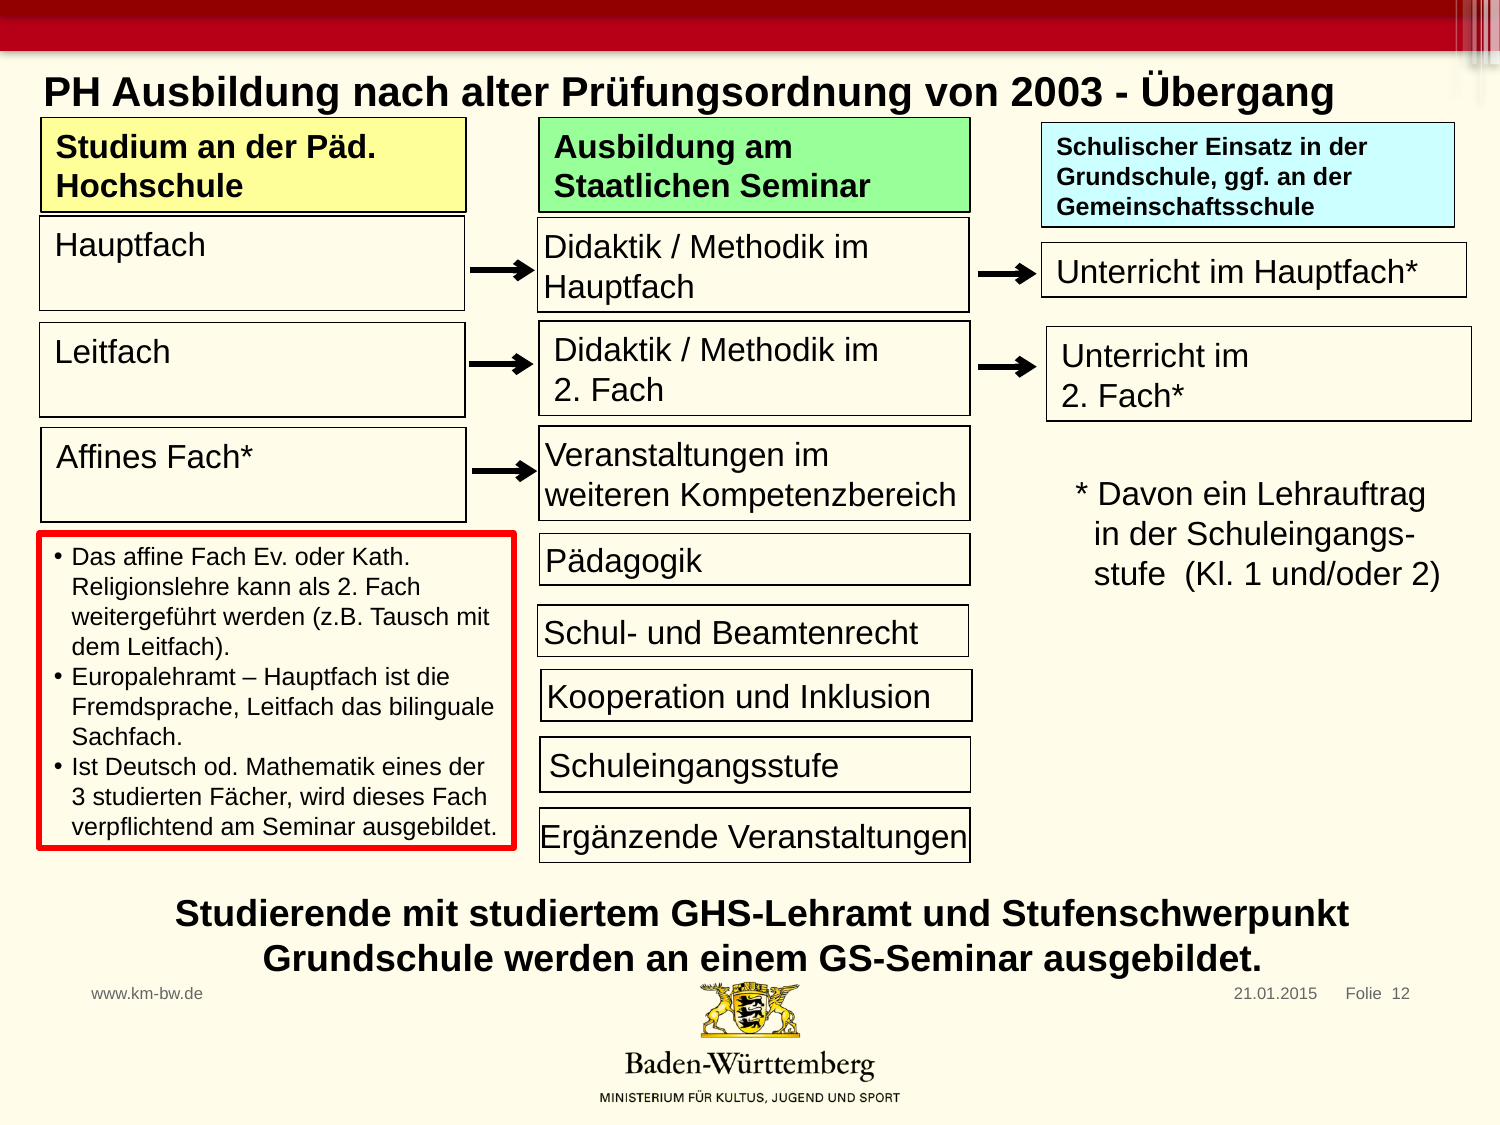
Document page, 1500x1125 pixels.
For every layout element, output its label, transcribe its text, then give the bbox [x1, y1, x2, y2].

text_box Studierende mit studiertem GHS-Lehramt und Stufenschwerpunkt Grundschule werden an einem GS-Seminar ausgebildet. [71, 881, 1454, 987]
text_box Das affine Fach Ev. oder Kath. Religionslehre kann als 2. Fach weitergeführt werden (z.B. Tausch mit dem Leitfach). Europalehramt – Hauptfach ist die Fremdsprache, Leitfach das bilinguale Sachfach. Ist Deutsch od. Mathematik eines der 3 studierten Fächer, wird dieses Fach verpflichtend am Seminar ausgebildet. [39, 533, 514, 848]
text_box Didaktik / Methodik im 2. Fach [538, 321, 971, 416]
text_box Studium an der Päd. Hochschule [40, 122, 467, 212]
text_box Didaktik / Methodik im Hauptfach [537, 217, 969, 312]
text_box Ergänzende Veranstaltungen [539, 808, 971, 863]
picture [598, 987, 902, 1105]
text_box * Davon ein Lehrauftrag in der Schuleingangs- stufe (Kl. 1 und/oder 2) [1060, 465, 1475, 600]
text_box Affines Fach* [40, 427, 467, 523]
text_box Unterricht im Hauptfach* [1041, 242, 1467, 298]
text_box Ausbildung am Staatlichen Seminar [538, 122, 971, 212]
text_box PH Ausbildung nach alter Prüfungsordnung von 2003 - Übergang [28, 57, 1451, 122]
text_box Schulischer Einsatz in der Grundschule, ggf. an der Gemeinschaftsschule [1041, 122, 1455, 228]
text_box Schuleingangsstufe [539, 737, 971, 792]
text_box Veranstaltungen im weiteren Kompetenzbereich [538, 425, 971, 521]
text_box Unterricht im 2. Fach* [1046, 326, 1472, 422]
text_box Hauptfach [39, 216, 465, 311]
text_box Pädagogik [539, 533, 971, 586]
text_box Schul- und Beamtenrecht [537, 604, 969, 657]
text_box Leitfach [39, 322, 465, 417]
text_box Kooperation und Inklusion [540, 669, 972, 722]
